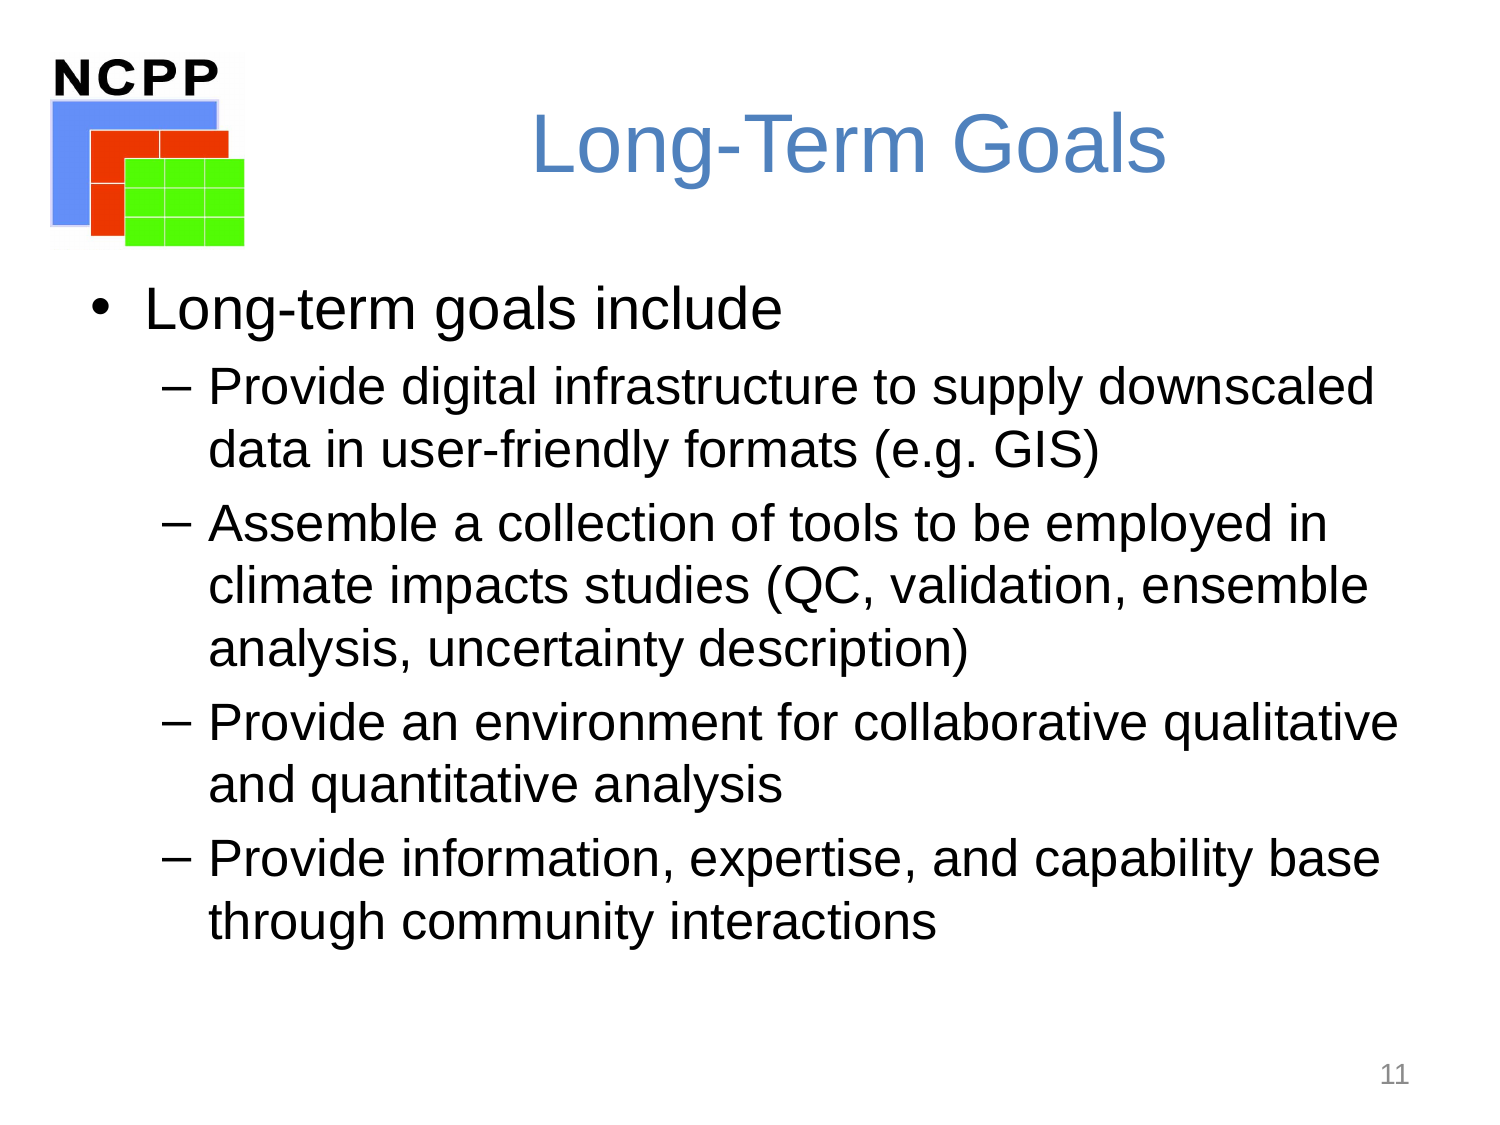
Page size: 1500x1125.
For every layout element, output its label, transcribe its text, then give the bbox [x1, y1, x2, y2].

list Long-term goals include Provide digital infrastructure to supply downscaled data in user-friendly formats (e.g. GIS) Assemble a collection of tools to be employed in climate impacts studies (QC, validation, ensemble analysis, uncertainty description) Provide an environment for collaborative qualitative and quantitative analysis Provide information, expertise, and capability base through community interactions [75, 262, 1425, 1005]
slide_number 11 [1074, 1042, 1425, 1103]
picture [50, 52, 245, 250]
title Long-Term Goals [275, 45, 1425, 233]
